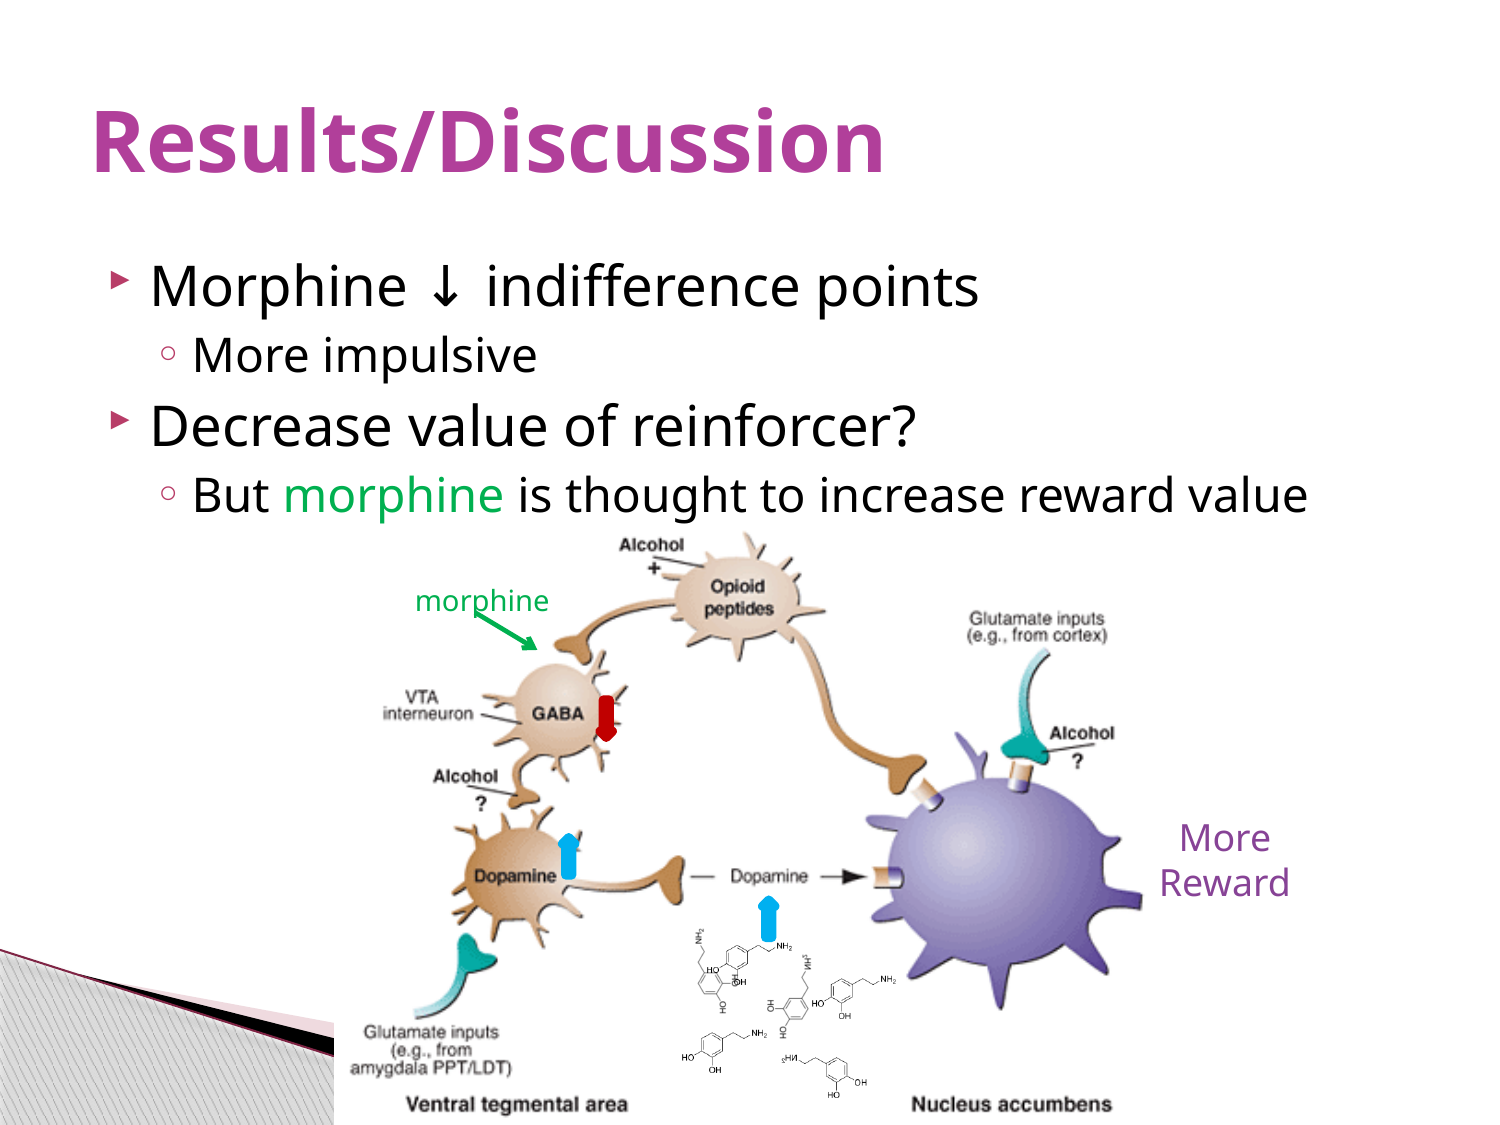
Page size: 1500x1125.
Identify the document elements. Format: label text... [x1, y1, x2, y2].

picture [334, 524, 1163, 1125]
title Results/Discussion [75, 45, 1425, 233]
text_box More Reward [1168, 806, 1313, 912]
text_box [474, 612, 538, 651]
list Morphine ↓ indifference points More impulsive Decrease value of reinforcer? But morphine is thought to increase reward value [75, 243, 1425, 563]
